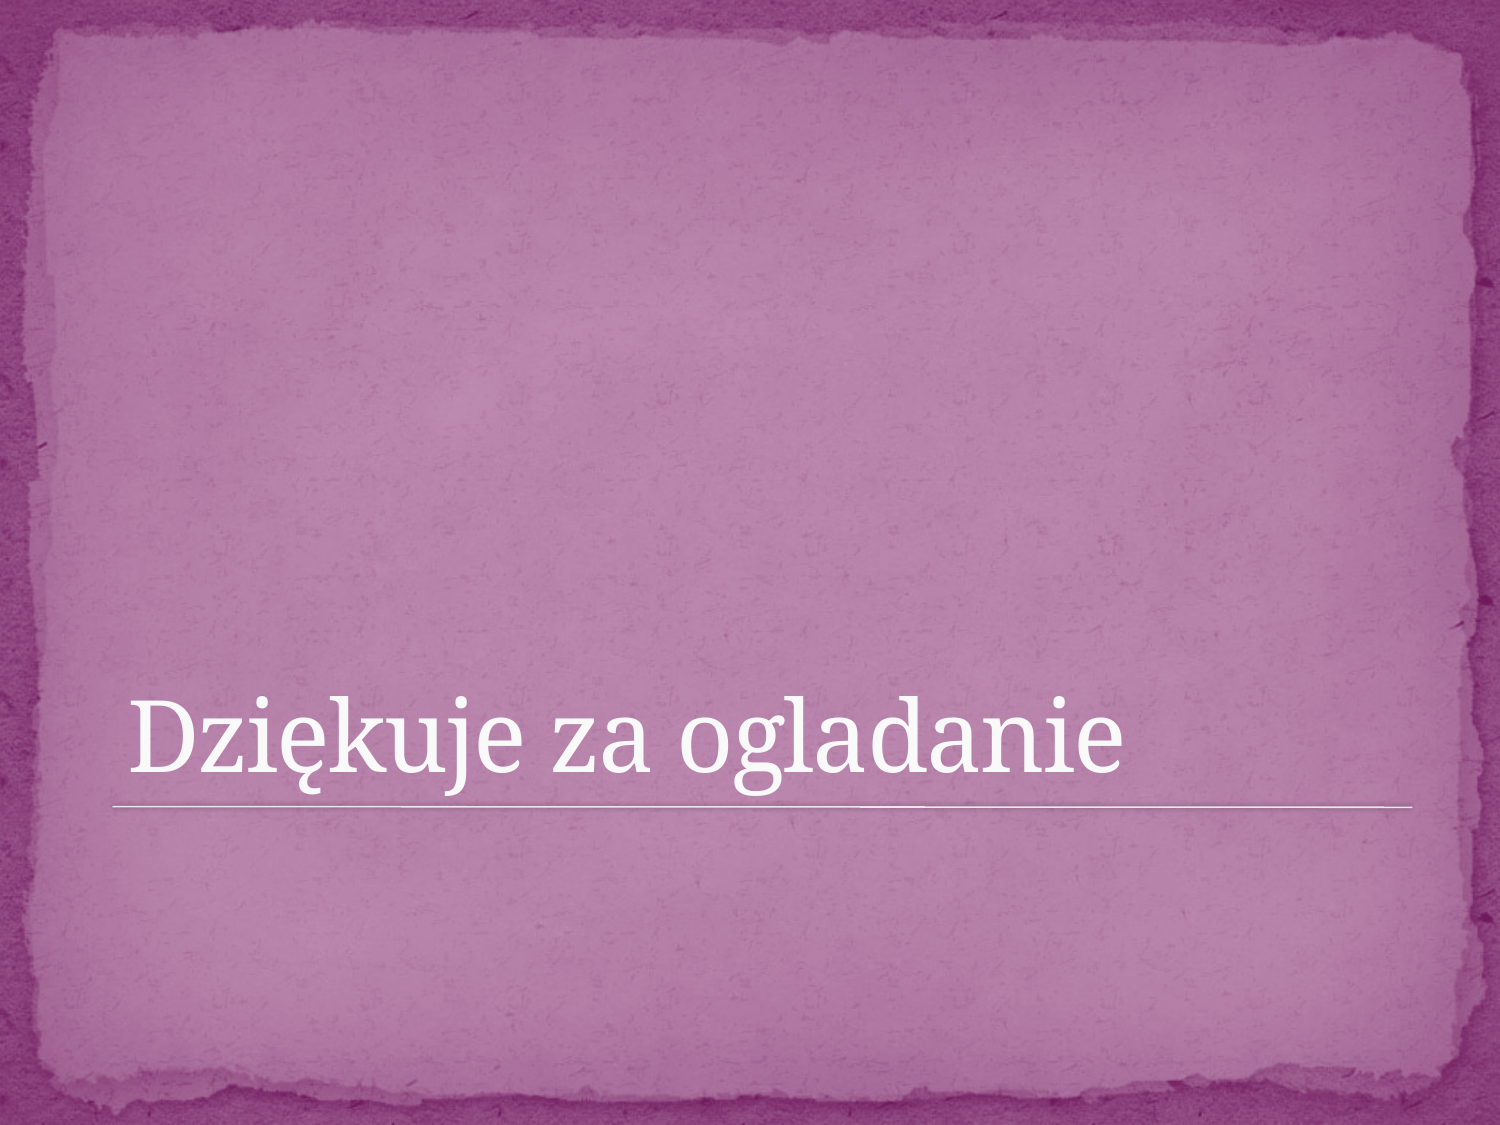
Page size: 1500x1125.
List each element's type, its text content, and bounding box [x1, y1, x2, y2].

title Dziękuje za ogladanie [112, 574, 1413, 800]
